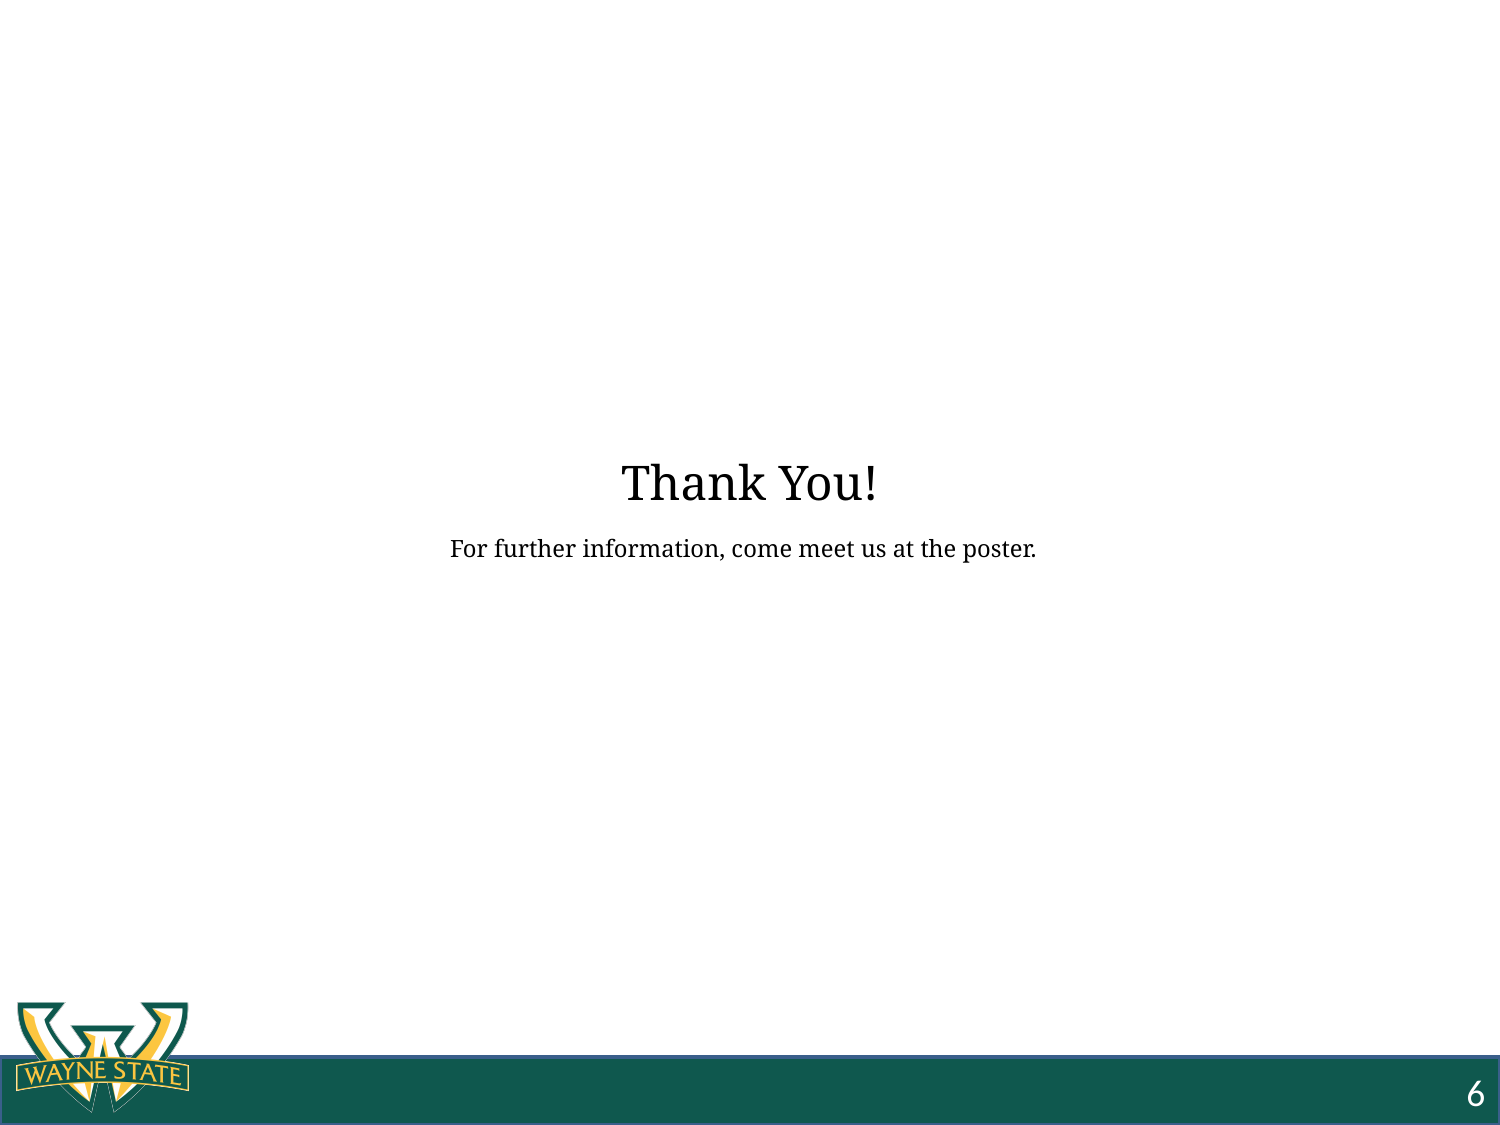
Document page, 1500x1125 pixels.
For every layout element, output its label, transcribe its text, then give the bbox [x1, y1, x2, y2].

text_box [0, 1002, 1500, 1125]
title Thank You! For further information, come meet us at the poster. [75, 444, 1425, 632]
